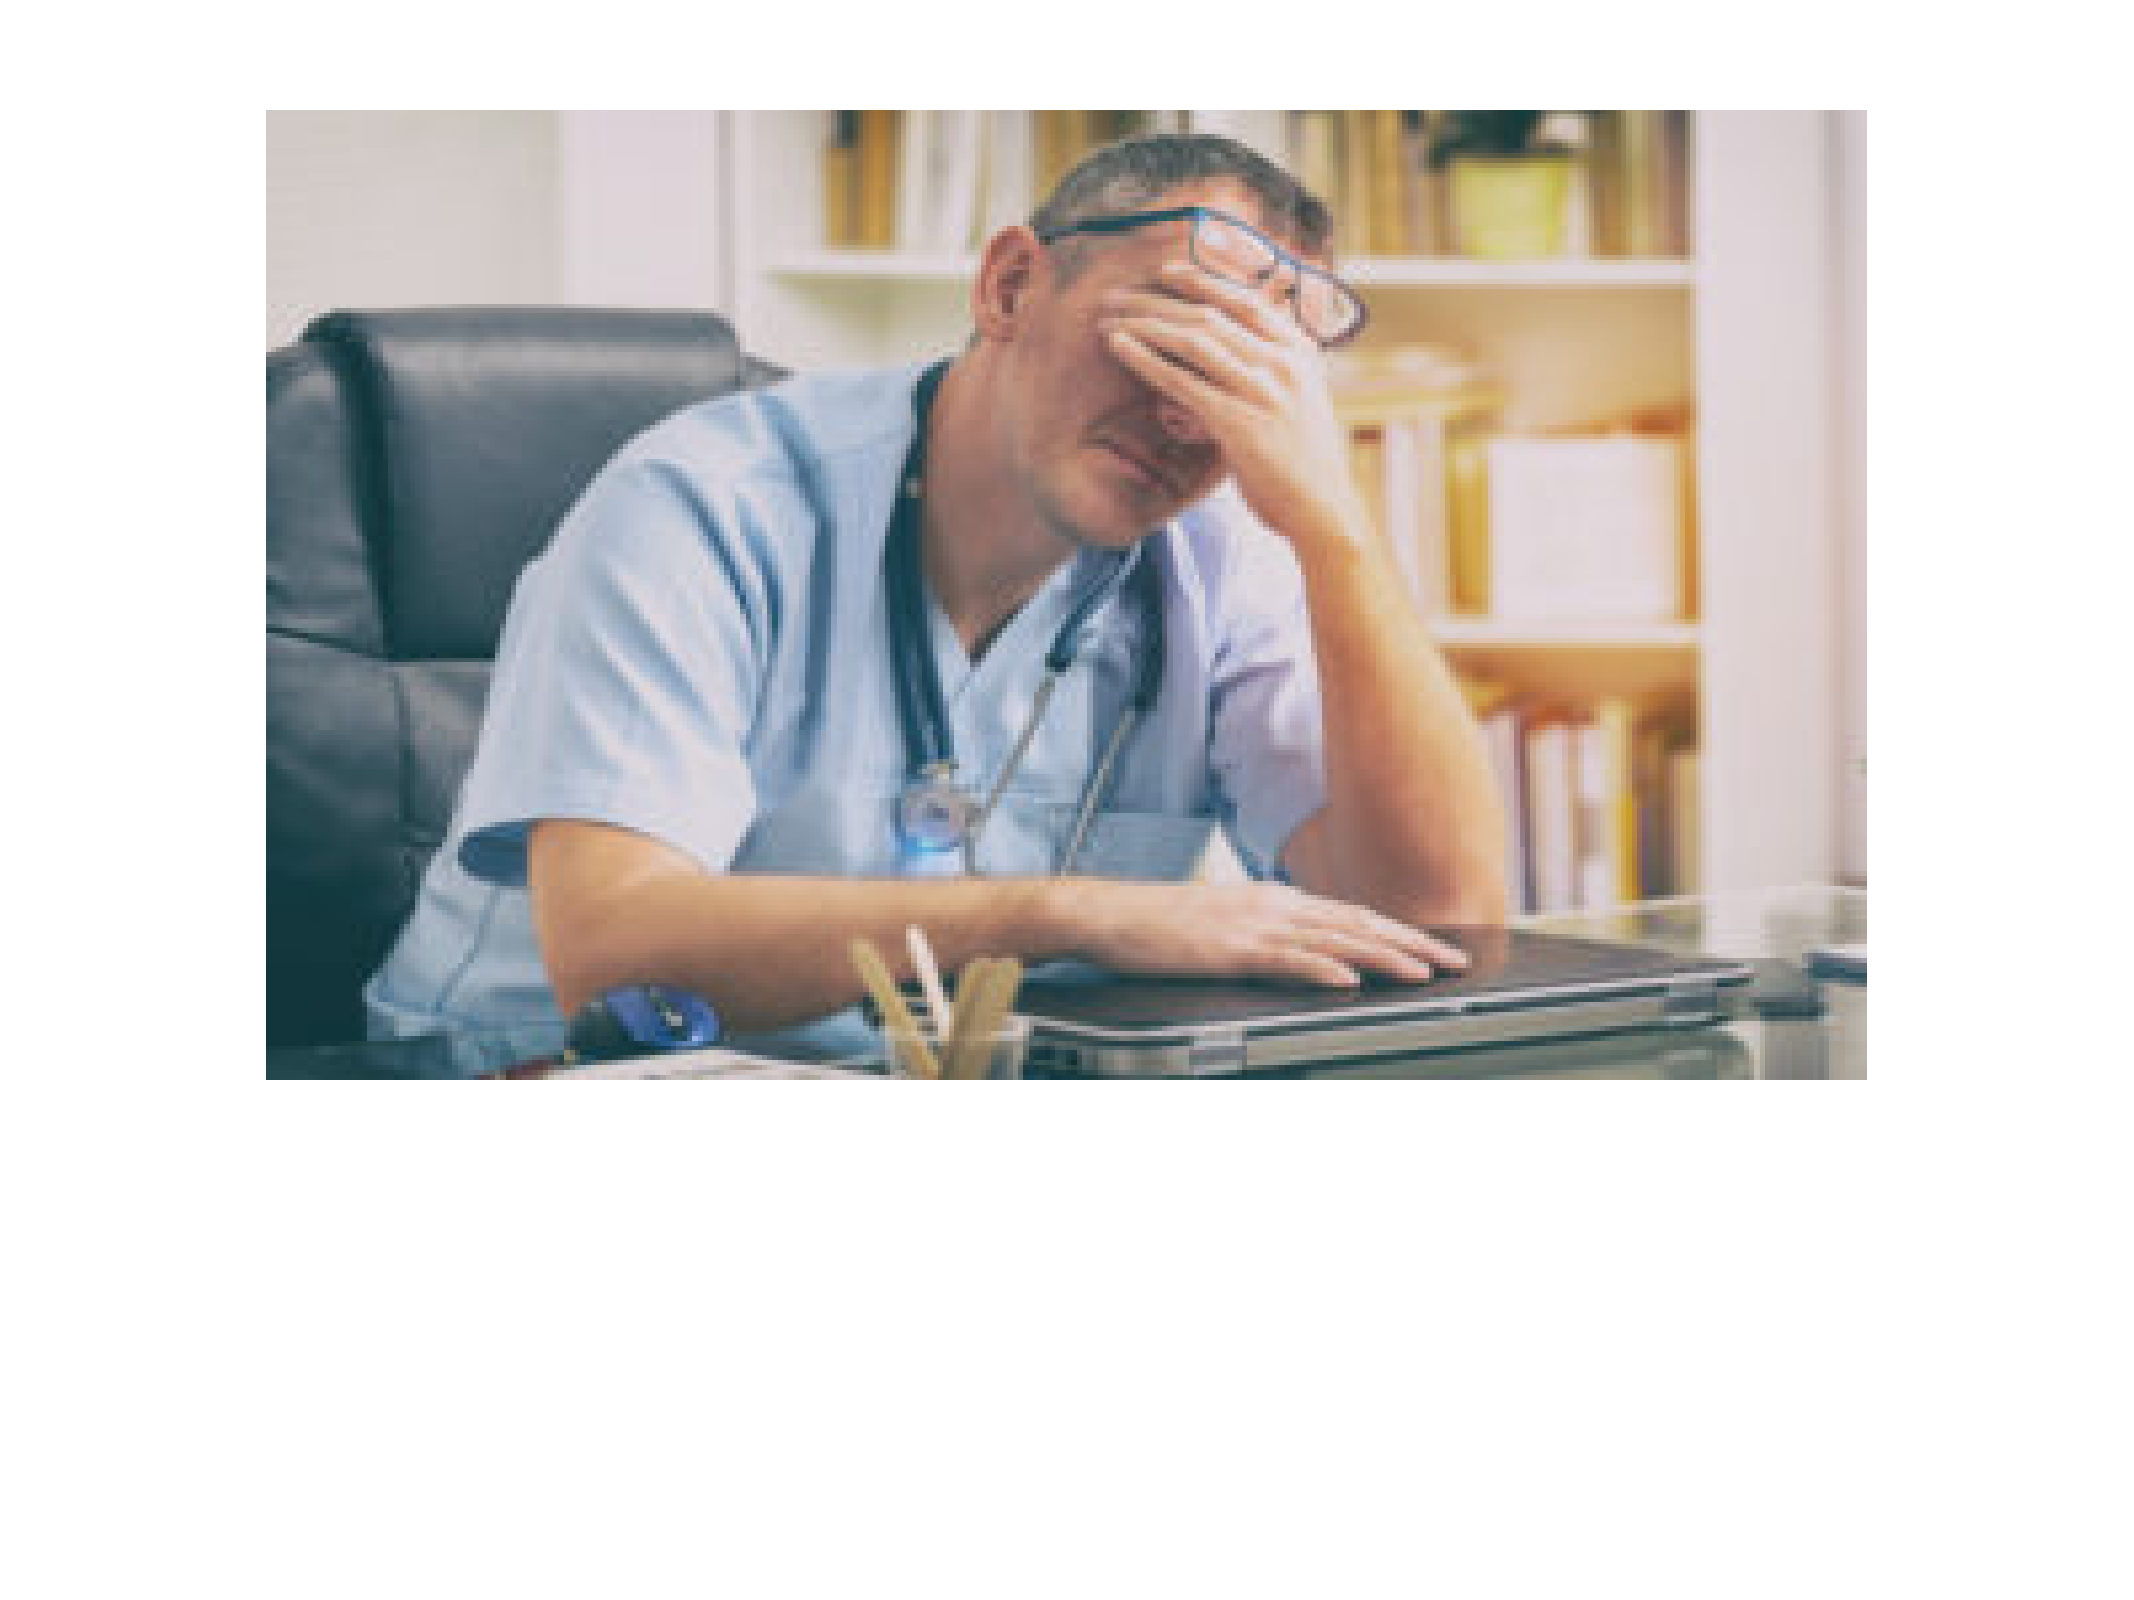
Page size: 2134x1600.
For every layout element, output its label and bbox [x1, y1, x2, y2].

picture [266, 110, 1867, 1080]
